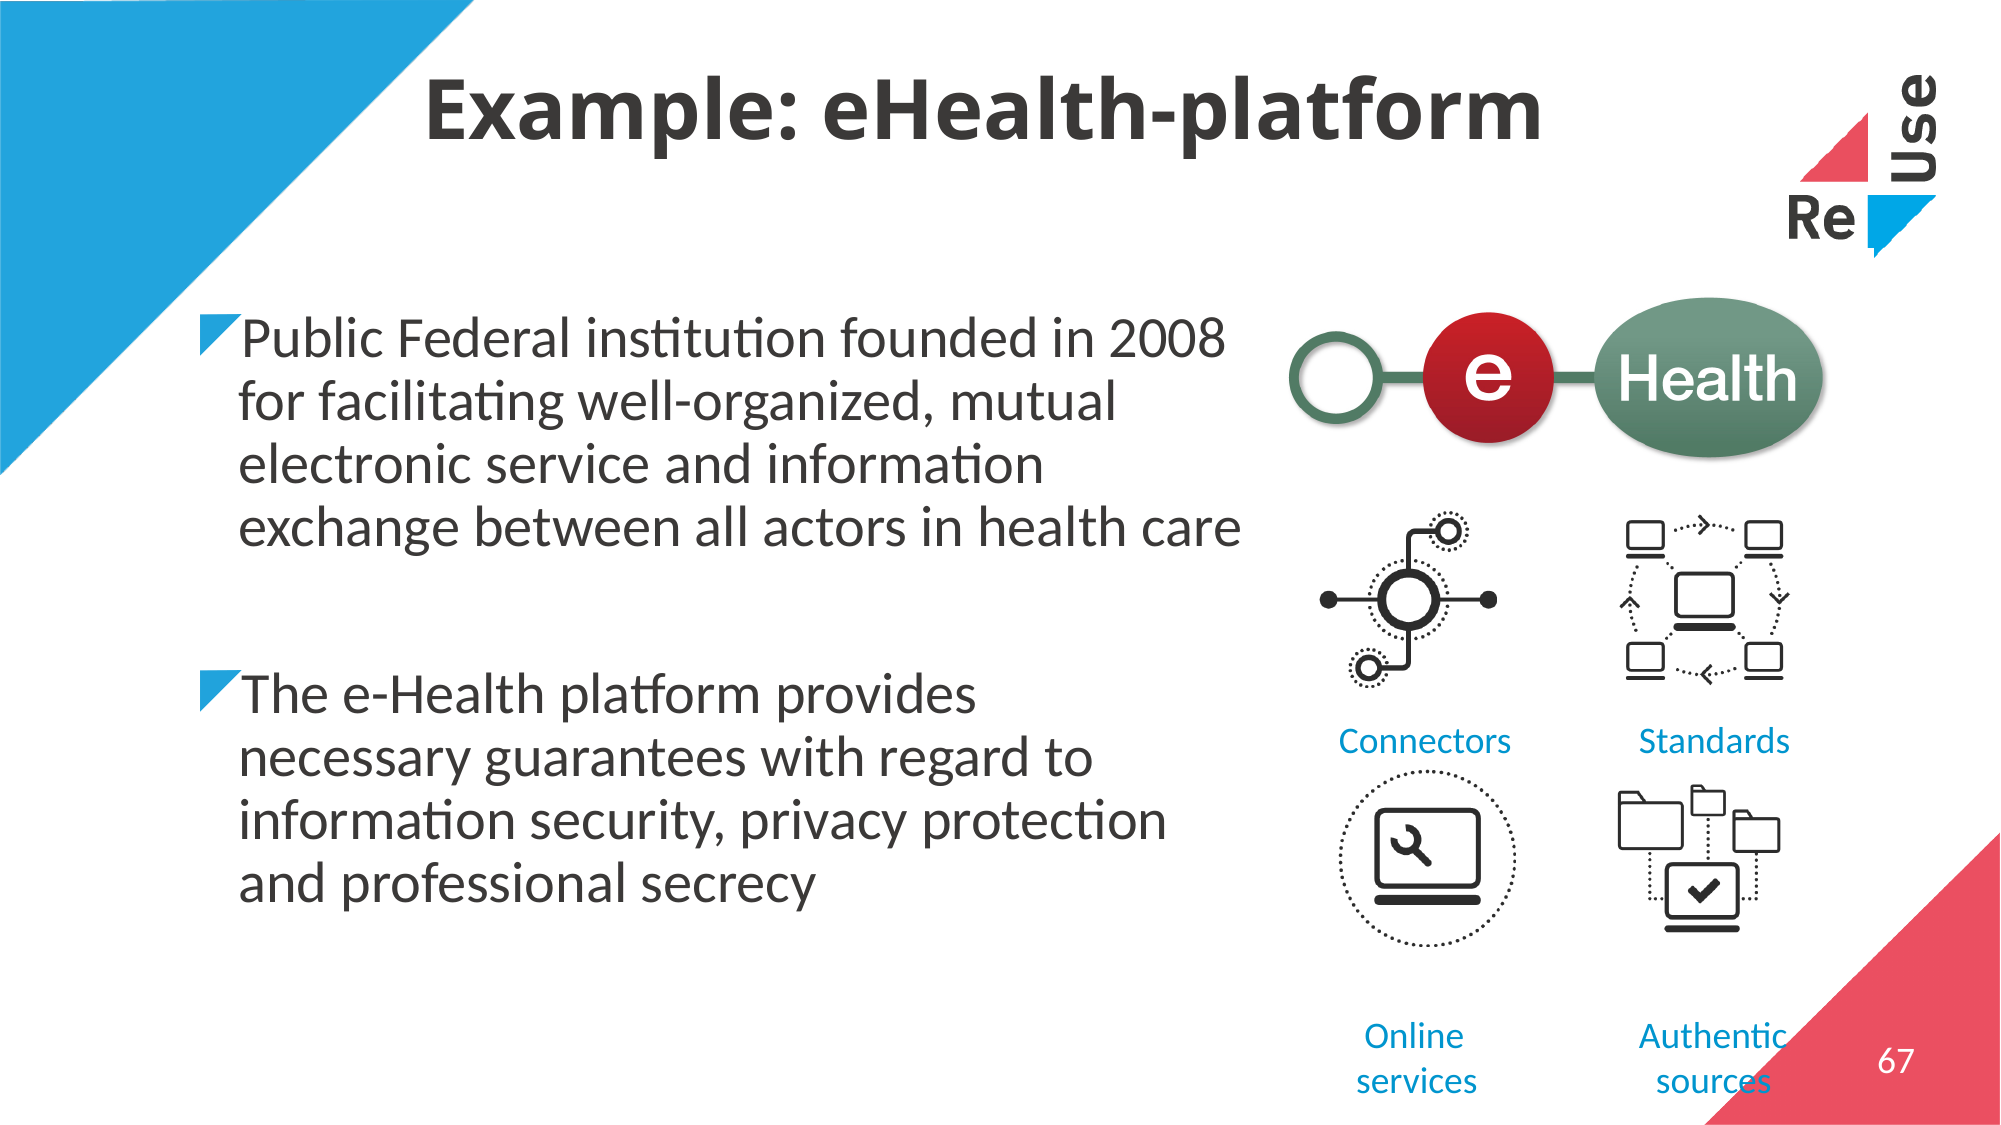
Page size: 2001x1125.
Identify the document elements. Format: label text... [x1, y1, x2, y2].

text_box Connectors Standards Online Authentic services sources [1324, 708, 1814, 1109]
title Example: eHealth-platform [407, 59, 1863, 278]
picture [0, 0, 475, 475]
list Public Federal institution founded in 2008 for facilitating well-organized, mutual electronic service and information exchange between all actors in health care The e-Health platform provides necessary guarantees with regard to information security, privacy protection and professional secrecy [185, 299, 1821, 1014]
picture [200, 670, 242, 712]
text_box 67 [1862, 1028, 1974, 1105]
picture [200, 314, 242, 356]
text_box API [948, 532, 1031, 592]
picture [1704, 832, 2000, 1125]
picture [1610, 769, 1788, 947]
picture [1319, 510, 1497, 688]
picture [1615, 510, 1793, 688]
picture [1248, 75, 1936, 500]
picture [1338, 769, 1516, 947]
